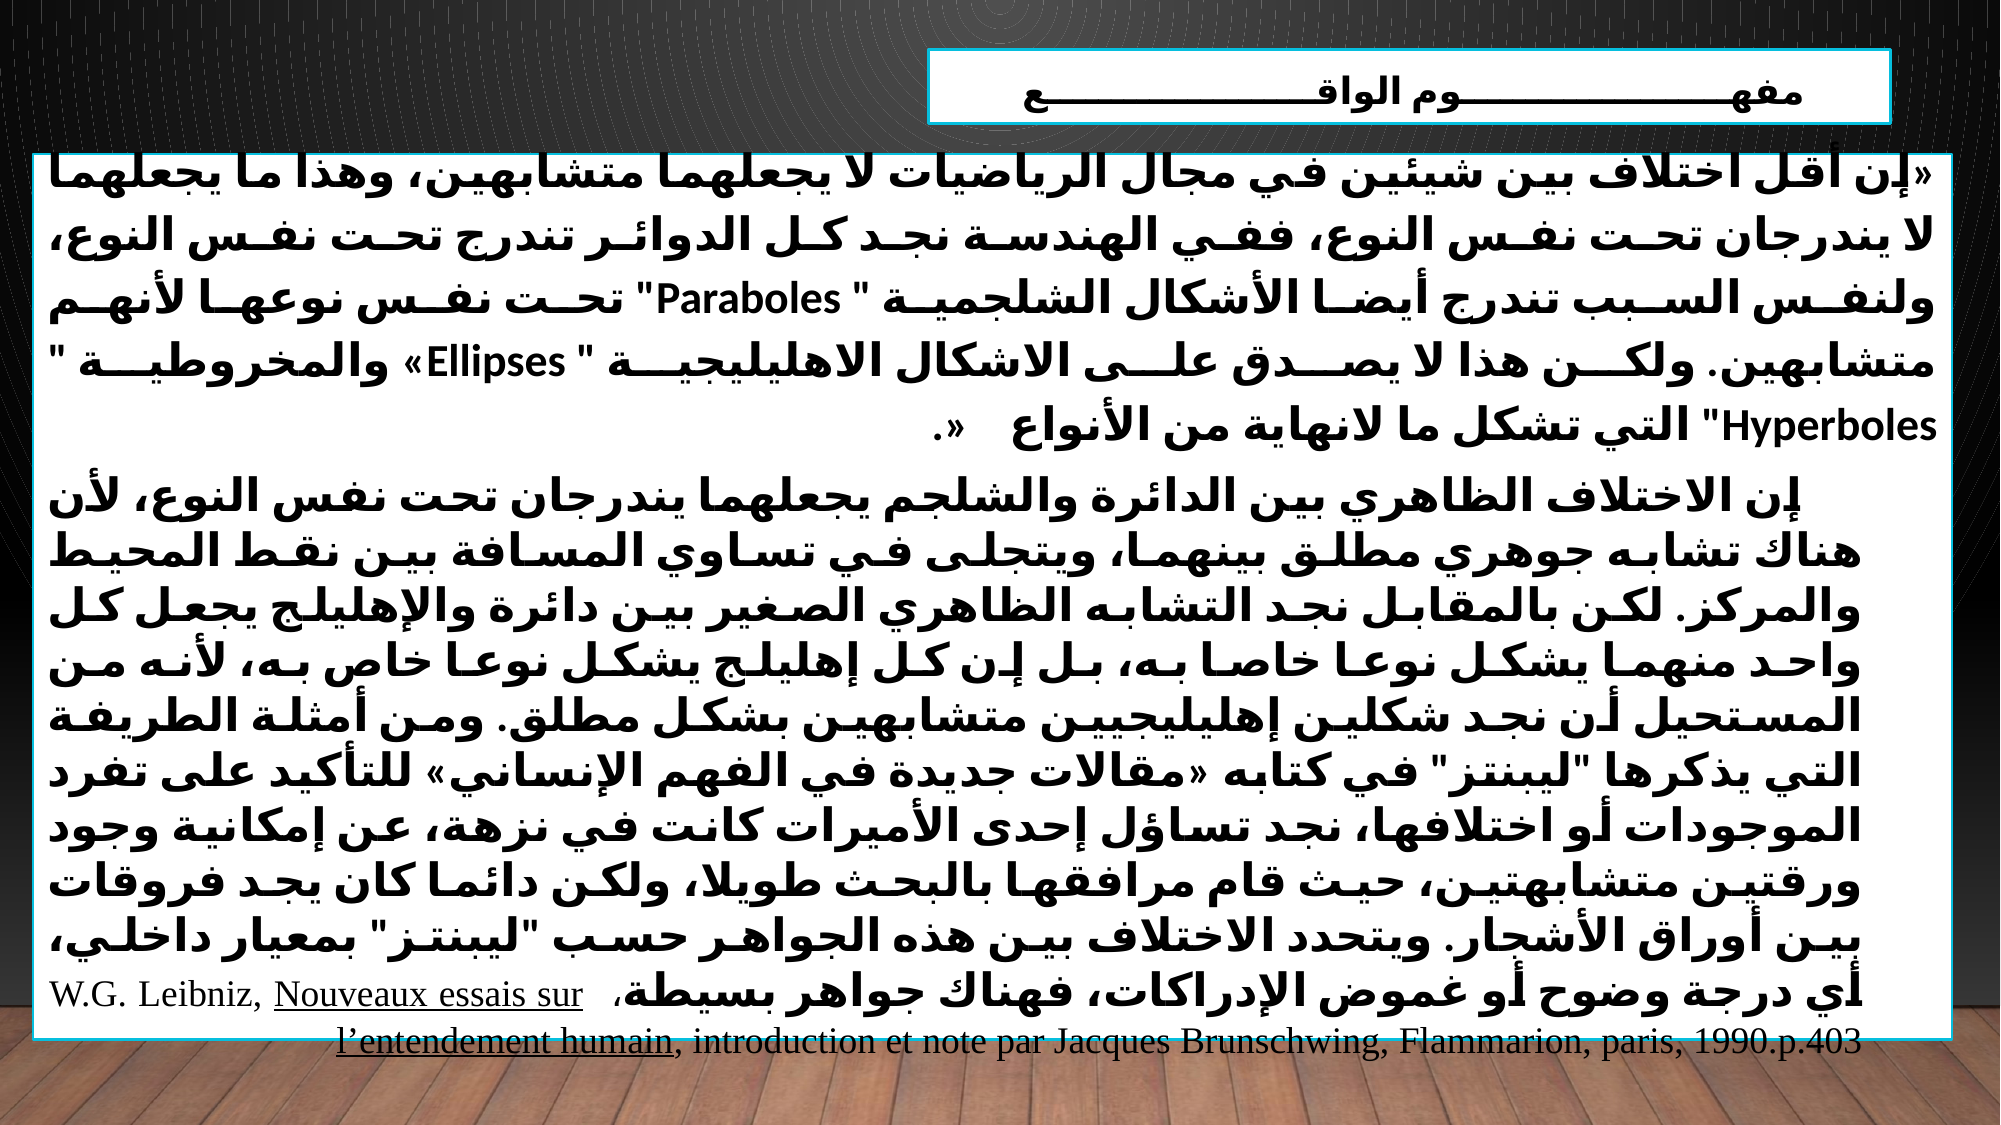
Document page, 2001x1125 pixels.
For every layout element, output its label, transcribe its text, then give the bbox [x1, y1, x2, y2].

text_box مفهـــــــــــــــــــــوم الواقـــــــــــــــــــــع [927, 48, 1892, 125]
picture [0, 1005, 2000, 1125]
text_box «إن أقل اختلاف بين شيئين في مجال الرياضيات لا يجعلهما متشابهين، وهذا ما يجعلهما لا يندرجان تحت نفس النوع، ففي الهندسة نجد كل الدوائر تندرج تحت نفس النوع، ولنفس السبب تندرج أيضا الأشكال الشلجمية " Paraboles" تحت نفس نوعها لأنهم متشابهين. ولكن هذا لا يصدق على الاشكال الاهليليجية " Ellipses» والمخروطية " Hyperboles" التي تشكل ما لانهاية من الأنواع «. إن الاختلاف الظاهري بين الدائرة والشلجم يجعلهما يندرجان تحت نفس النوع، لأن هناك تشابه جوهري مطلق بينهما، ويتجلى في تساوي المسافة بين نقط المحيط والمركز. لكن بالمقابل نجد التشابه الظاهري الصغير بين دائرة والإهليلج يجعل كل واحد منهما يشكل نوعا خاصا به، بل إن كل إهليلج يشكل نوعا خاص به، لأنه من المستحيل أن نجد شكلين إهليليجيين متشابهين بشكل مطلق. ومن أمثلة الطريفة التي يذكرها "ليبنتز" في كتابه «مقالات جديدة في الفهم الإنساني» للتأكيد على تفرد الموجودات أو اختلافها، نجد تساؤل إحدى الأميرات كانت في نزهة، عن إمكانية وجود ورقتين متشابهتين، حيث قام مرافقها بالبحث طويلا، ولكن دائما كان يجد فروقات بين أوراق الأشجار. ويتحدد الاختلاف بين هذه الجواهر حسب "ليبنتز" بمعيار داخلي، أي درجة وضوح أو غموض الإدراكات، فهناك جواهر بسيطة، W.G. Leibniz, Nouveaux essais sur l’entendement humain, introduction et note par Jacques Brunschwing, Flammarion, paris, 1990.p.403 [32, 153, 1953, 1041]
